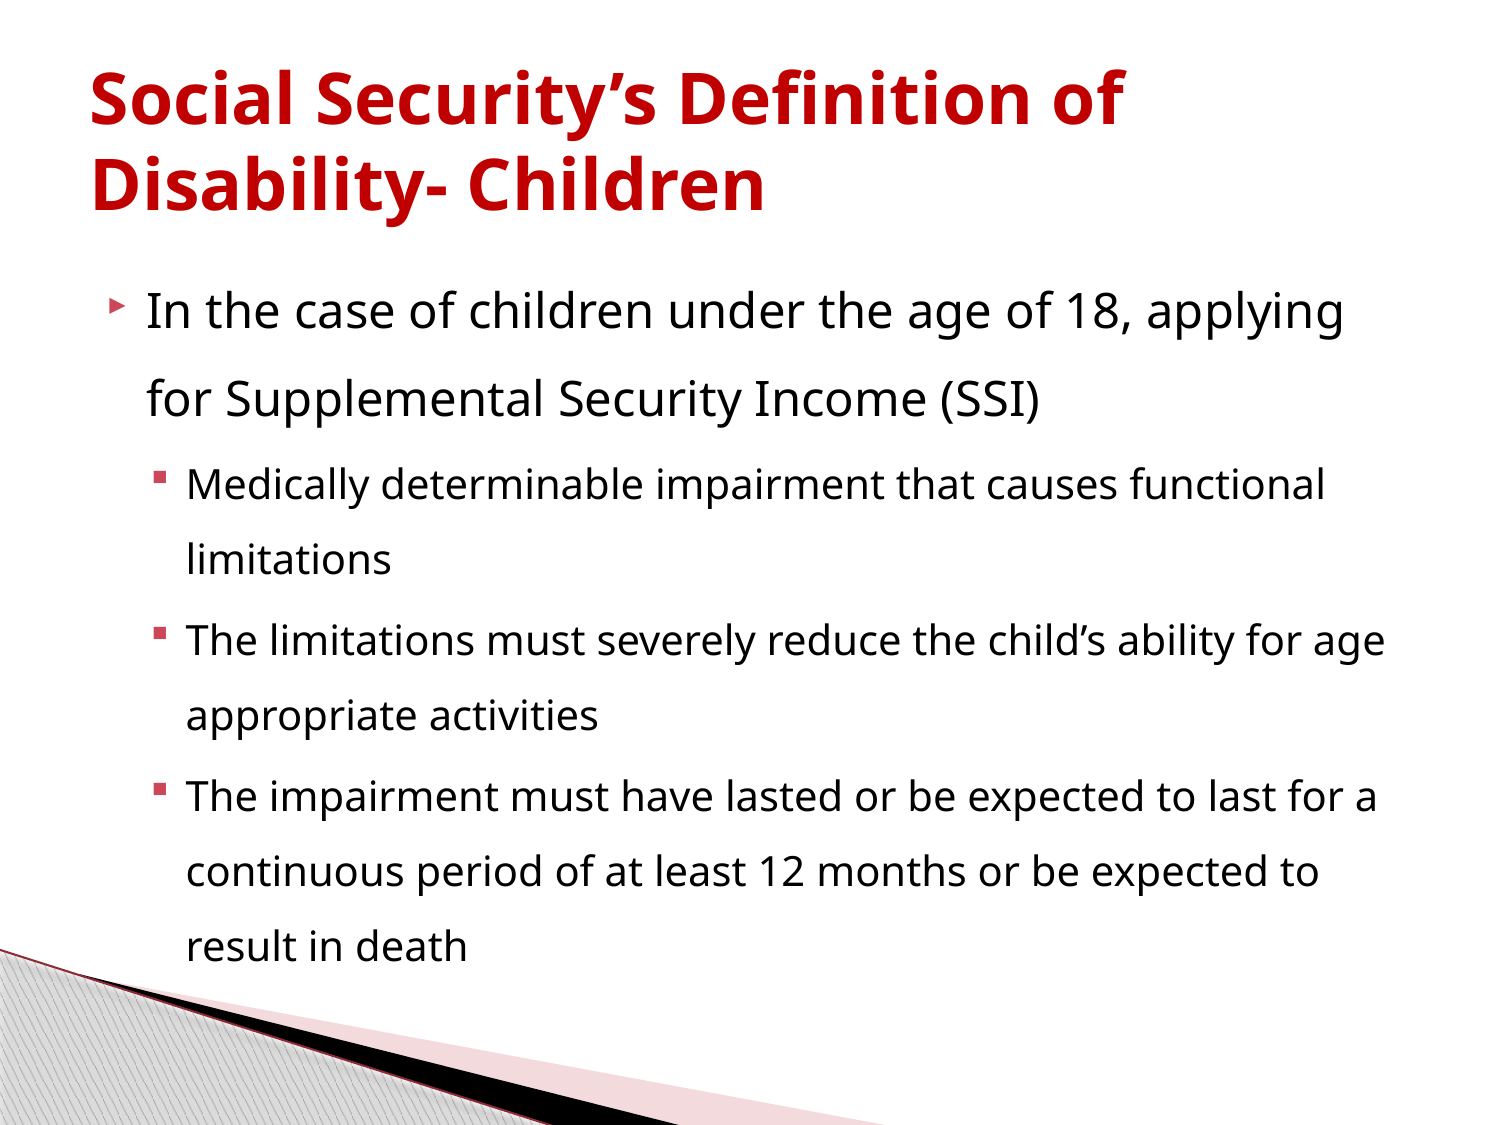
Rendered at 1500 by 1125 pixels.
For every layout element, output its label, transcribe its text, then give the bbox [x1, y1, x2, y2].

list In the case of children under the age of 18, applying for Supplemental Security Income (SSI) Medically determinable impairment that causes functional limitations The limitations must severely reduce the child’s ability for age appropriate activities The impairment must have lasted or be expected to last for a continuous period of at least 12 months or be expected to result in death [75, 243, 1425, 986]
title Social Security’s Definition of Disability- Children [75, 45, 1425, 233]
